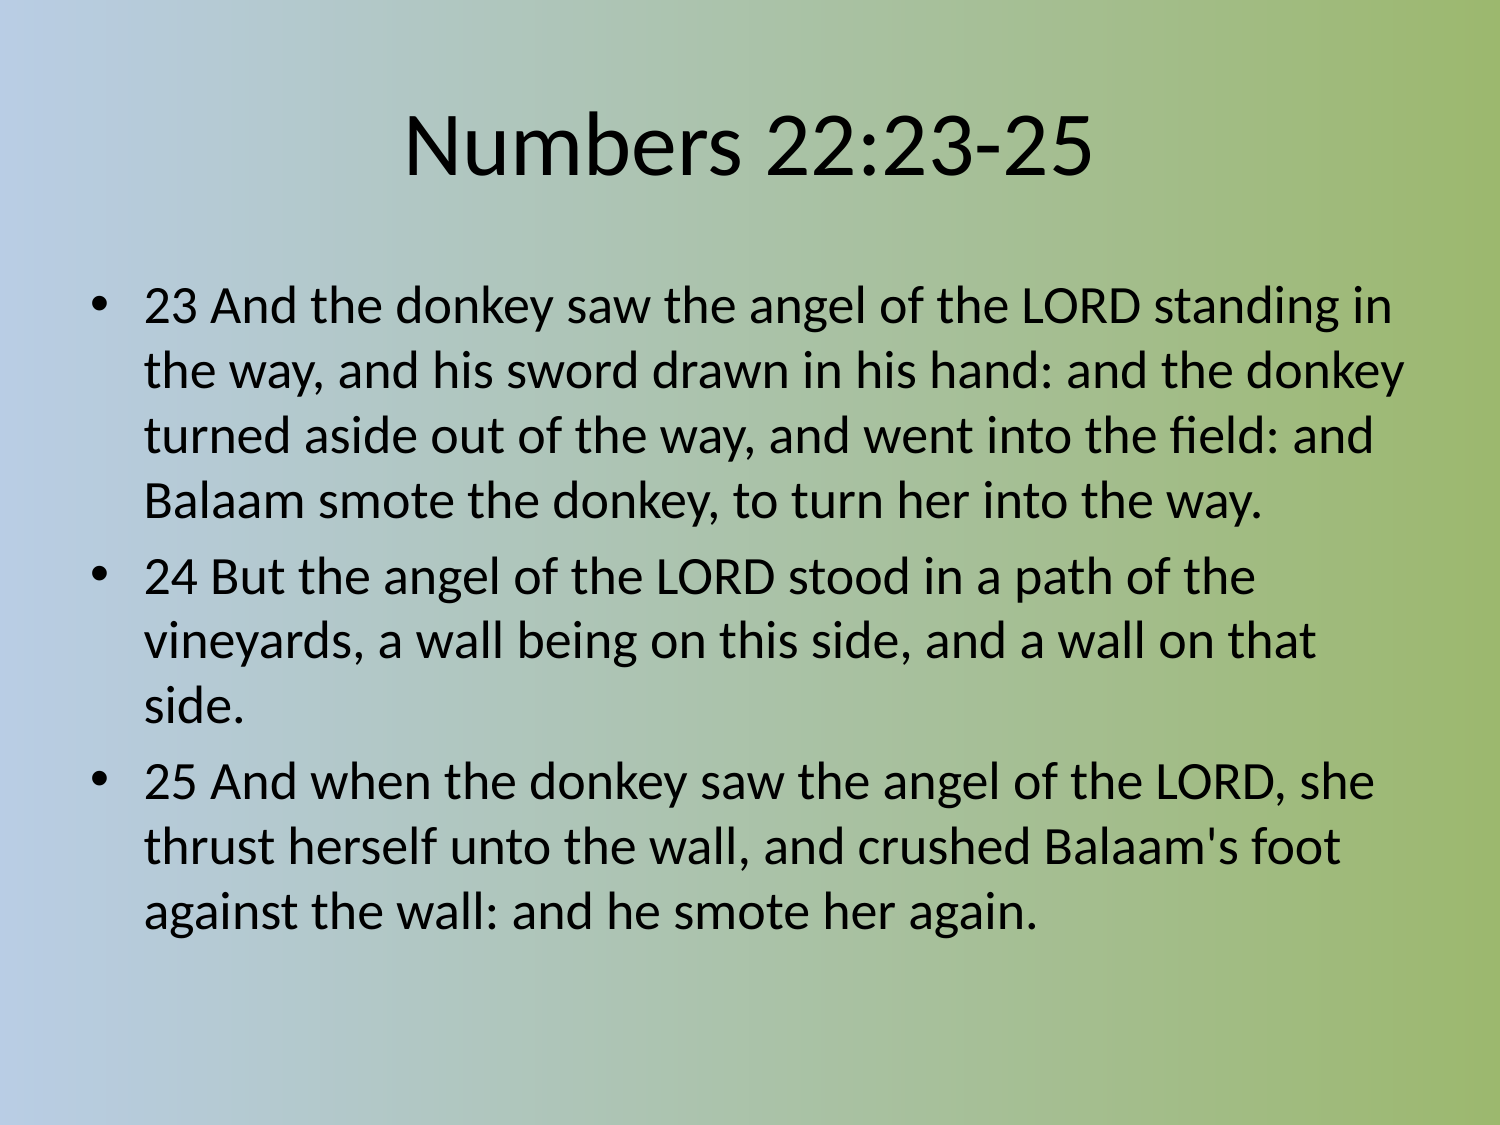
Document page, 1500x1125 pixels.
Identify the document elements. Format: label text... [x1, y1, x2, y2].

list 23 And the donkey saw the angel of the LORD standing in the way, and his sword drawn in his hand: and the donkey turned aside out of the way, and went into the field: and Balaam smote the donkey, to turn her into the way. 24 But the angel of the LORD stood in a path of the vineyards, a wall being on this side, and a wall on that side. 25 And when the donkey saw the angel of the LORD, she thrust herself unto the wall, and crushed Balaam's foot against the wall: and he smote her again. [75, 262, 1425, 1005]
title Numbers 22:23-25 [75, 45, 1425, 233]
